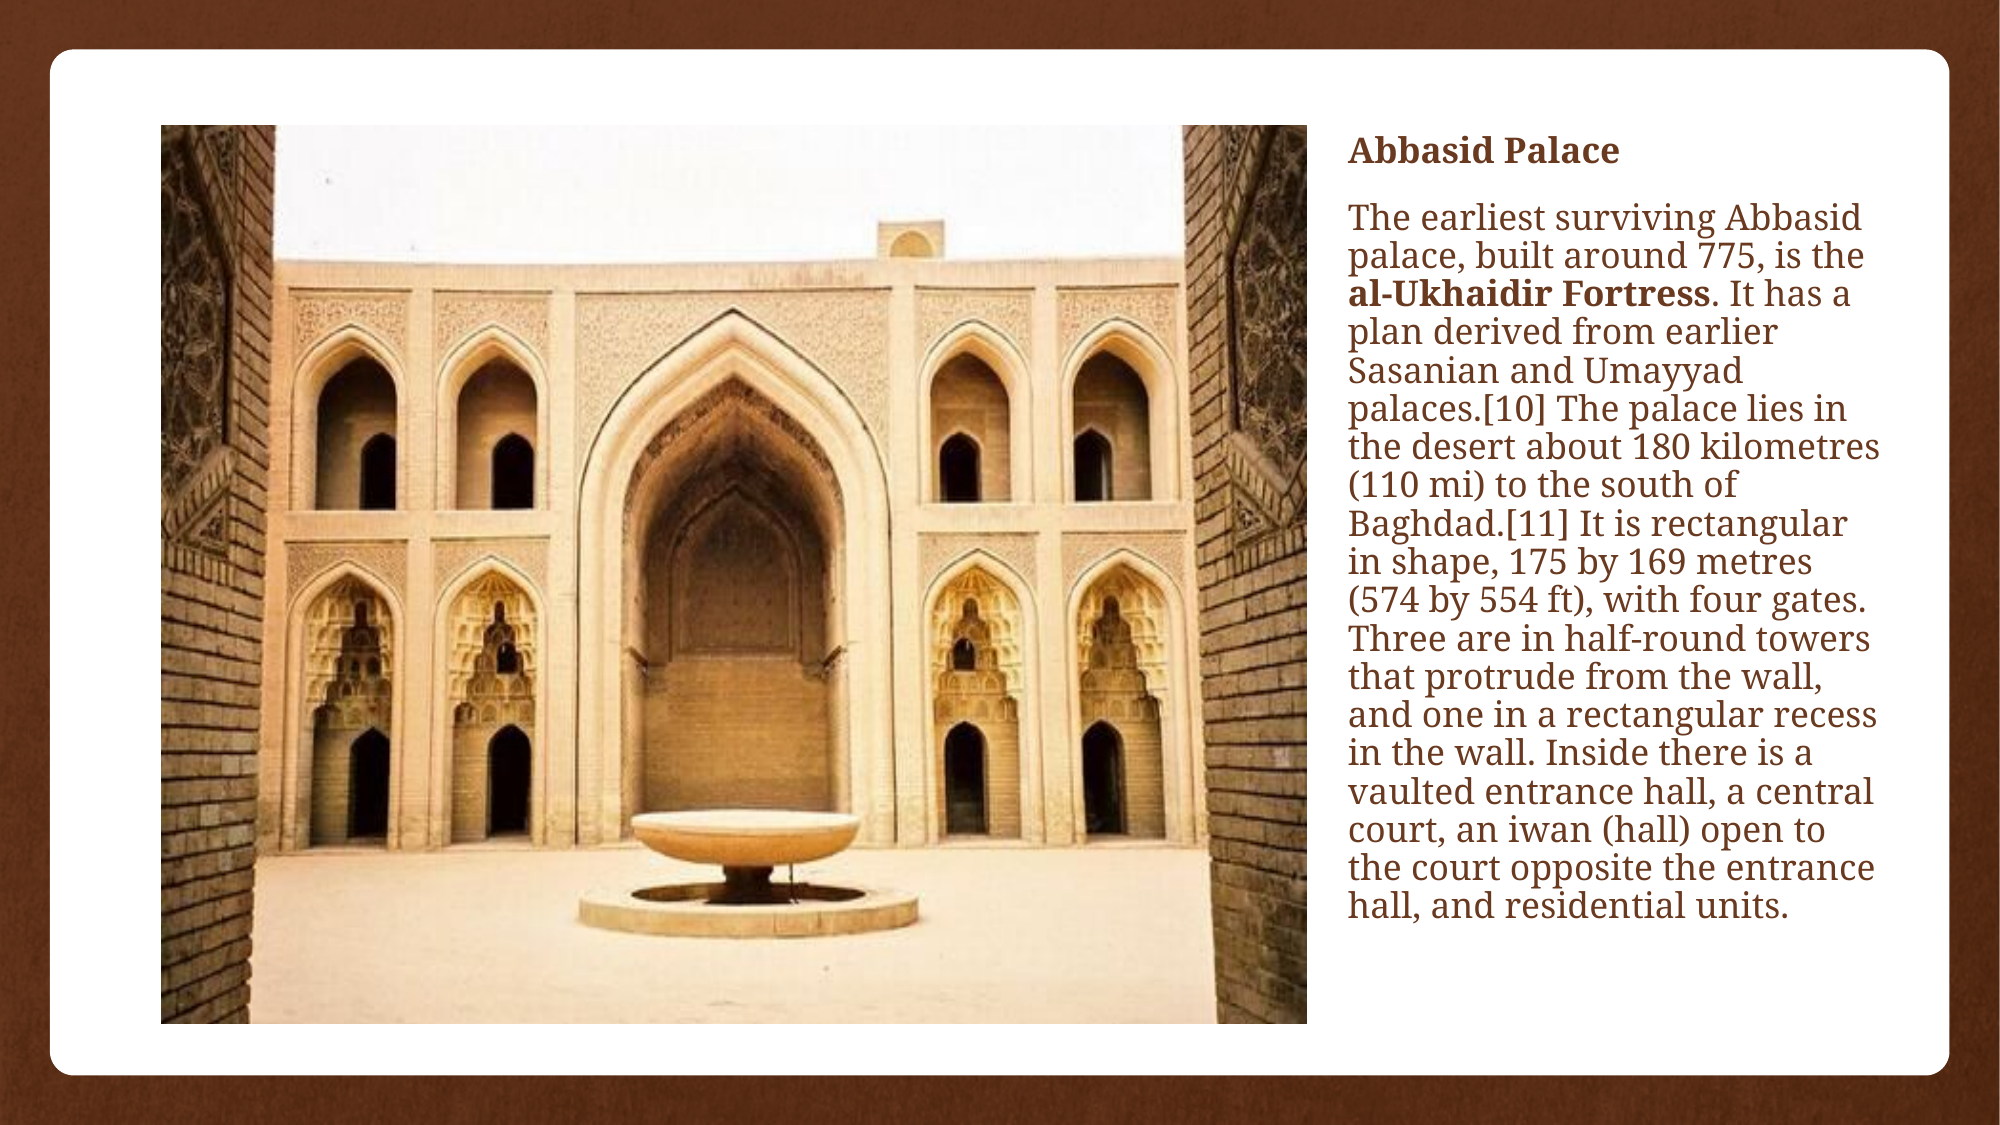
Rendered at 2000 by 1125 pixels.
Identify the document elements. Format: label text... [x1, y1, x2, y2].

list Abbasid Palace The earliest surviving Abbasid palace, built around 775, is the al-Ukhaidir Fortress. It has a plan derived from earlier Sasanian and Umayyad palaces.[10] The palace lies in the desert about 180 kilometres (110 mi) to the south of Baghdad.[11] It is rectangular in shape, 175 by 169 metres (574 by 554 ft), with four gates. Three are in half-round towers that protrude from the wall, and one in a rectangular recess in the wall. Inside there is a vaulted entrance hall, a central court, an iwan (hall) open to the court opposite the entrance hall, and residential units. [1332, 125, 1898, 980]
picture [160, 125, 1307, 1024]
